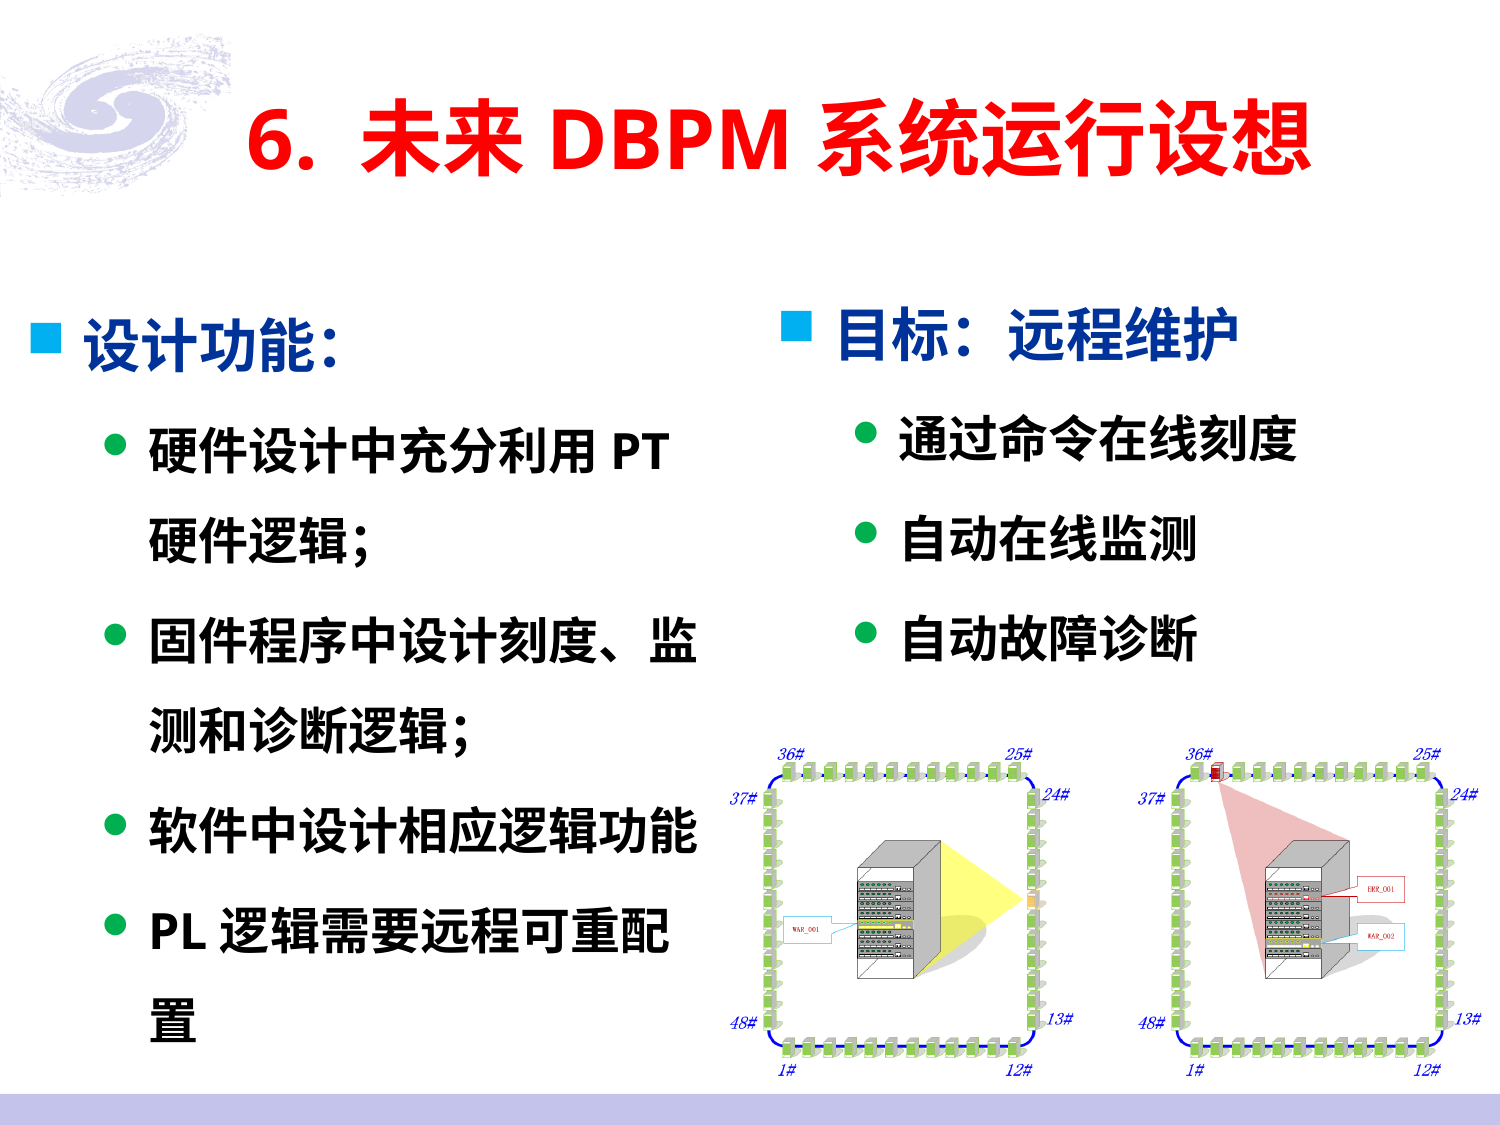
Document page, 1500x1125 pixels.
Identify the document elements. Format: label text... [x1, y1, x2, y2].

picture [726, 739, 1489, 1083]
title 6. 未来DBPM系统运行设想 [194, 42, 1367, 231]
list 设计功能： 硬件设计中充分利用PT硬件逻辑； 固件程序中设计刻度、监测和诊断逻辑； 软件中设计相应逻辑功能 PL逻辑需要远程可重配置 [11, 266, 733, 1083]
list 目标：远程维护 通过命令在线刻度 自动在线监测 自动故障诊断 [761, 255, 1398, 738]
picture [0, 27, 231, 197]
